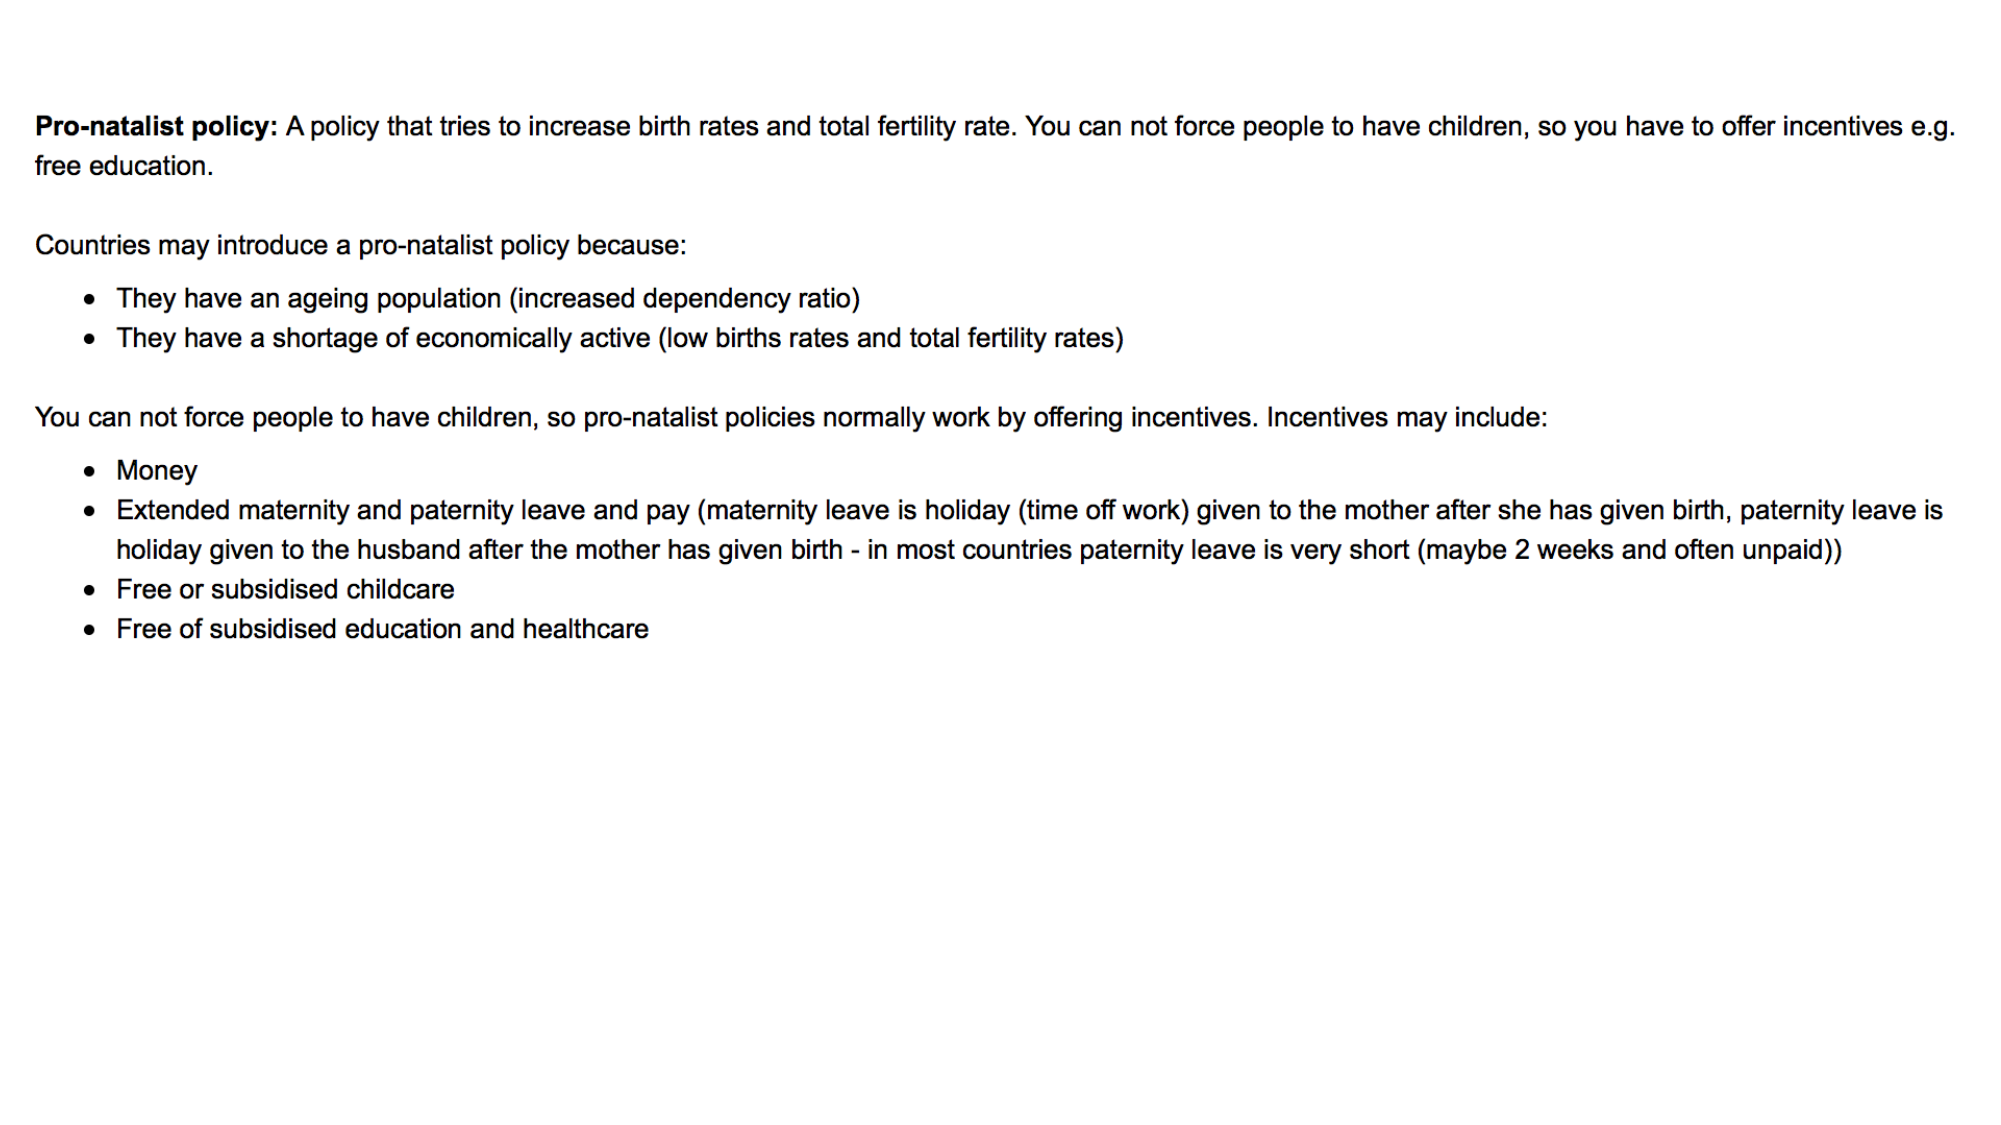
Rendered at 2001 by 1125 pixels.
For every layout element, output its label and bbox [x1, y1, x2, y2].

picture [10, 101, 2000, 659]
